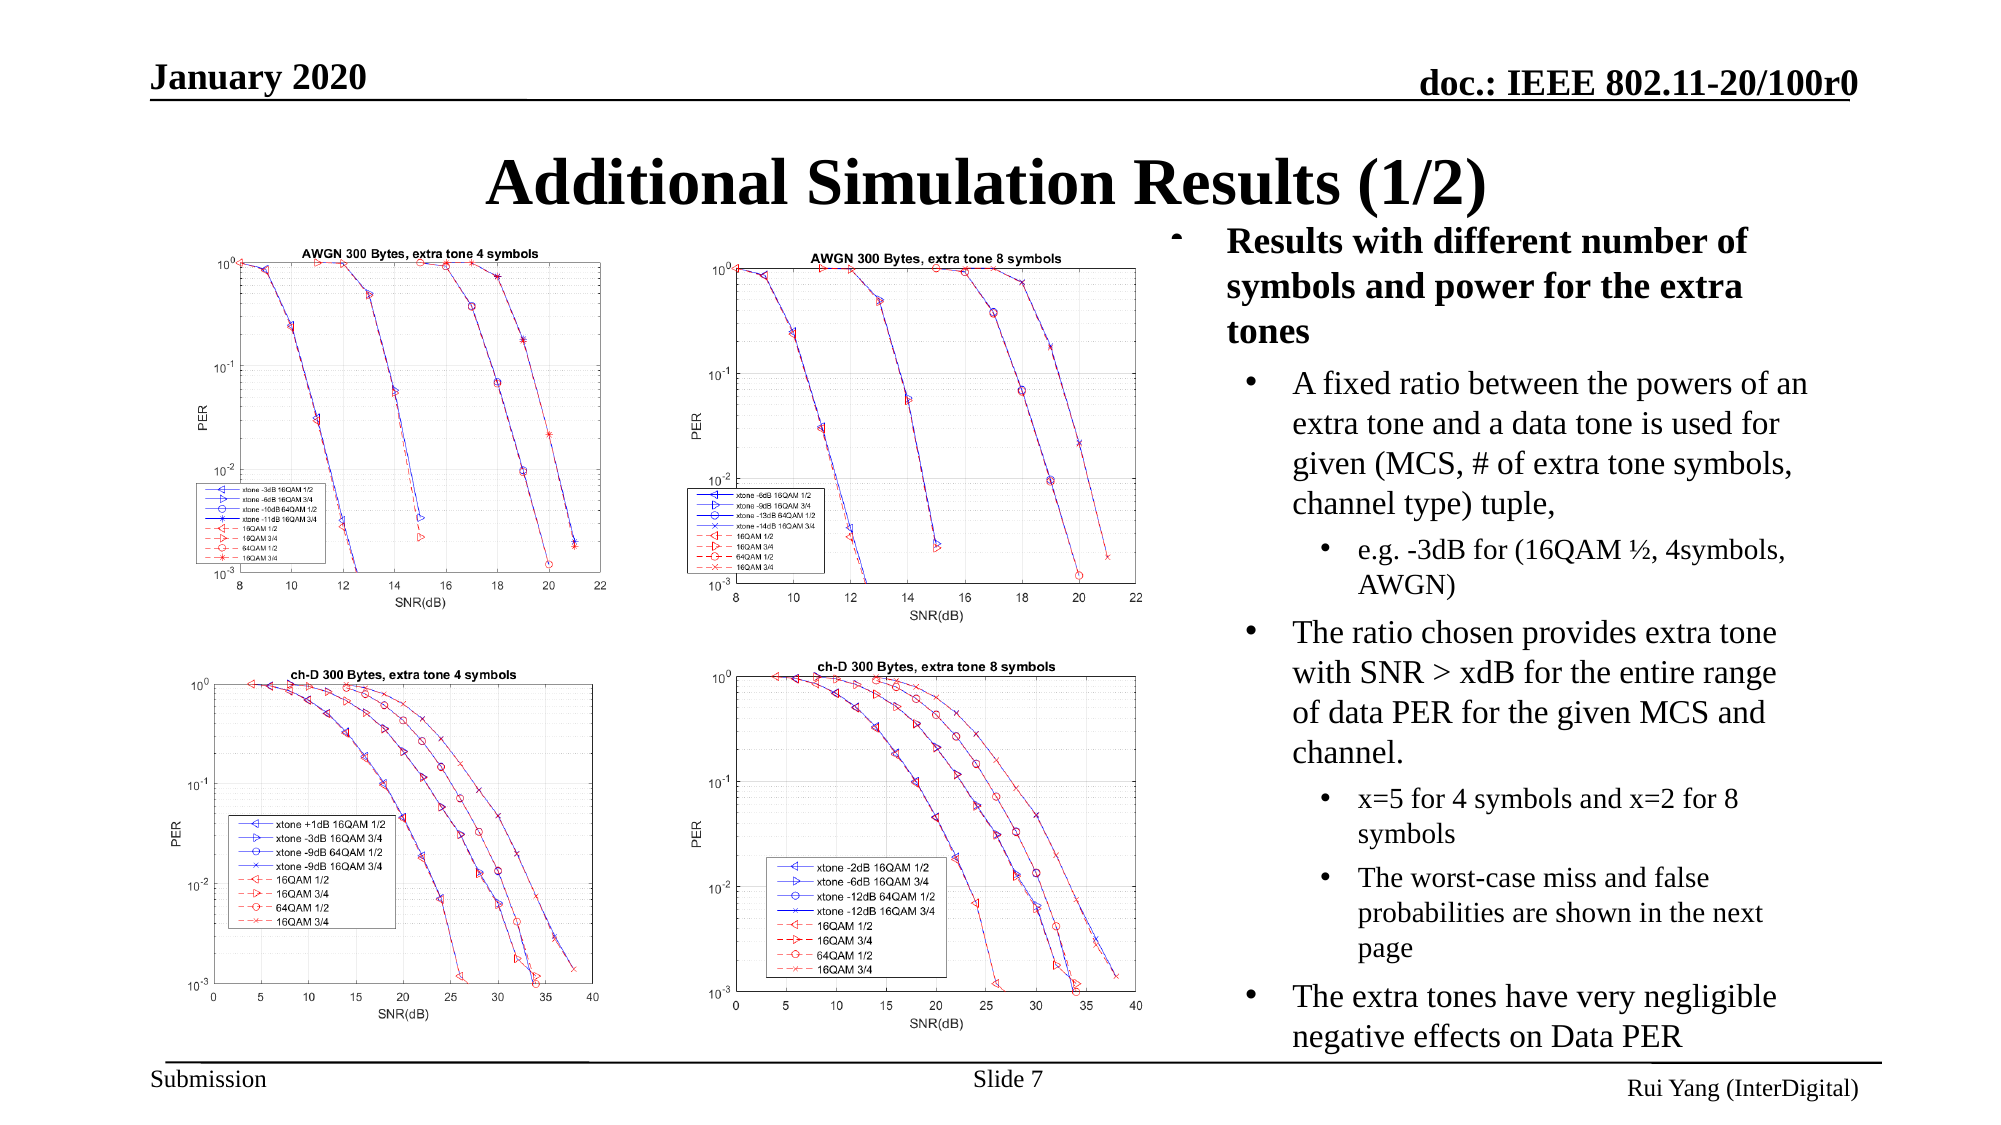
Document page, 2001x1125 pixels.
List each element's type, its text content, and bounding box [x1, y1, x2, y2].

title Additional Simulation Results (1/2) [137, 90, 1838, 266]
list Results with different number of symbols and power for the extra tones A fixed ratio between the powers of an extra tone and a data tone is used for given (MCS, # of extra tone symbols, channel type) tuple, e.g. -3dB for (16QAM ½, 4symbols, AWGN) The ratio chosen provides extra tone with SNR > xdB for the entire range of data PER for the given MCS and channel. x=5 for 4 symbols and x=2 for 8 symbols The worst-case miss and false probabilities are shown in the next page The extra tones have very negligible negative effects on Data PER [1155, 207, 1828, 953]
picture [668, 647, 1185, 1035]
picture [149, 656, 639, 1024]
picture [179, 233, 644, 614]
picture [668, 239, 1185, 627]
slide_number Slide 7 [950, 1061, 1067, 1123]
